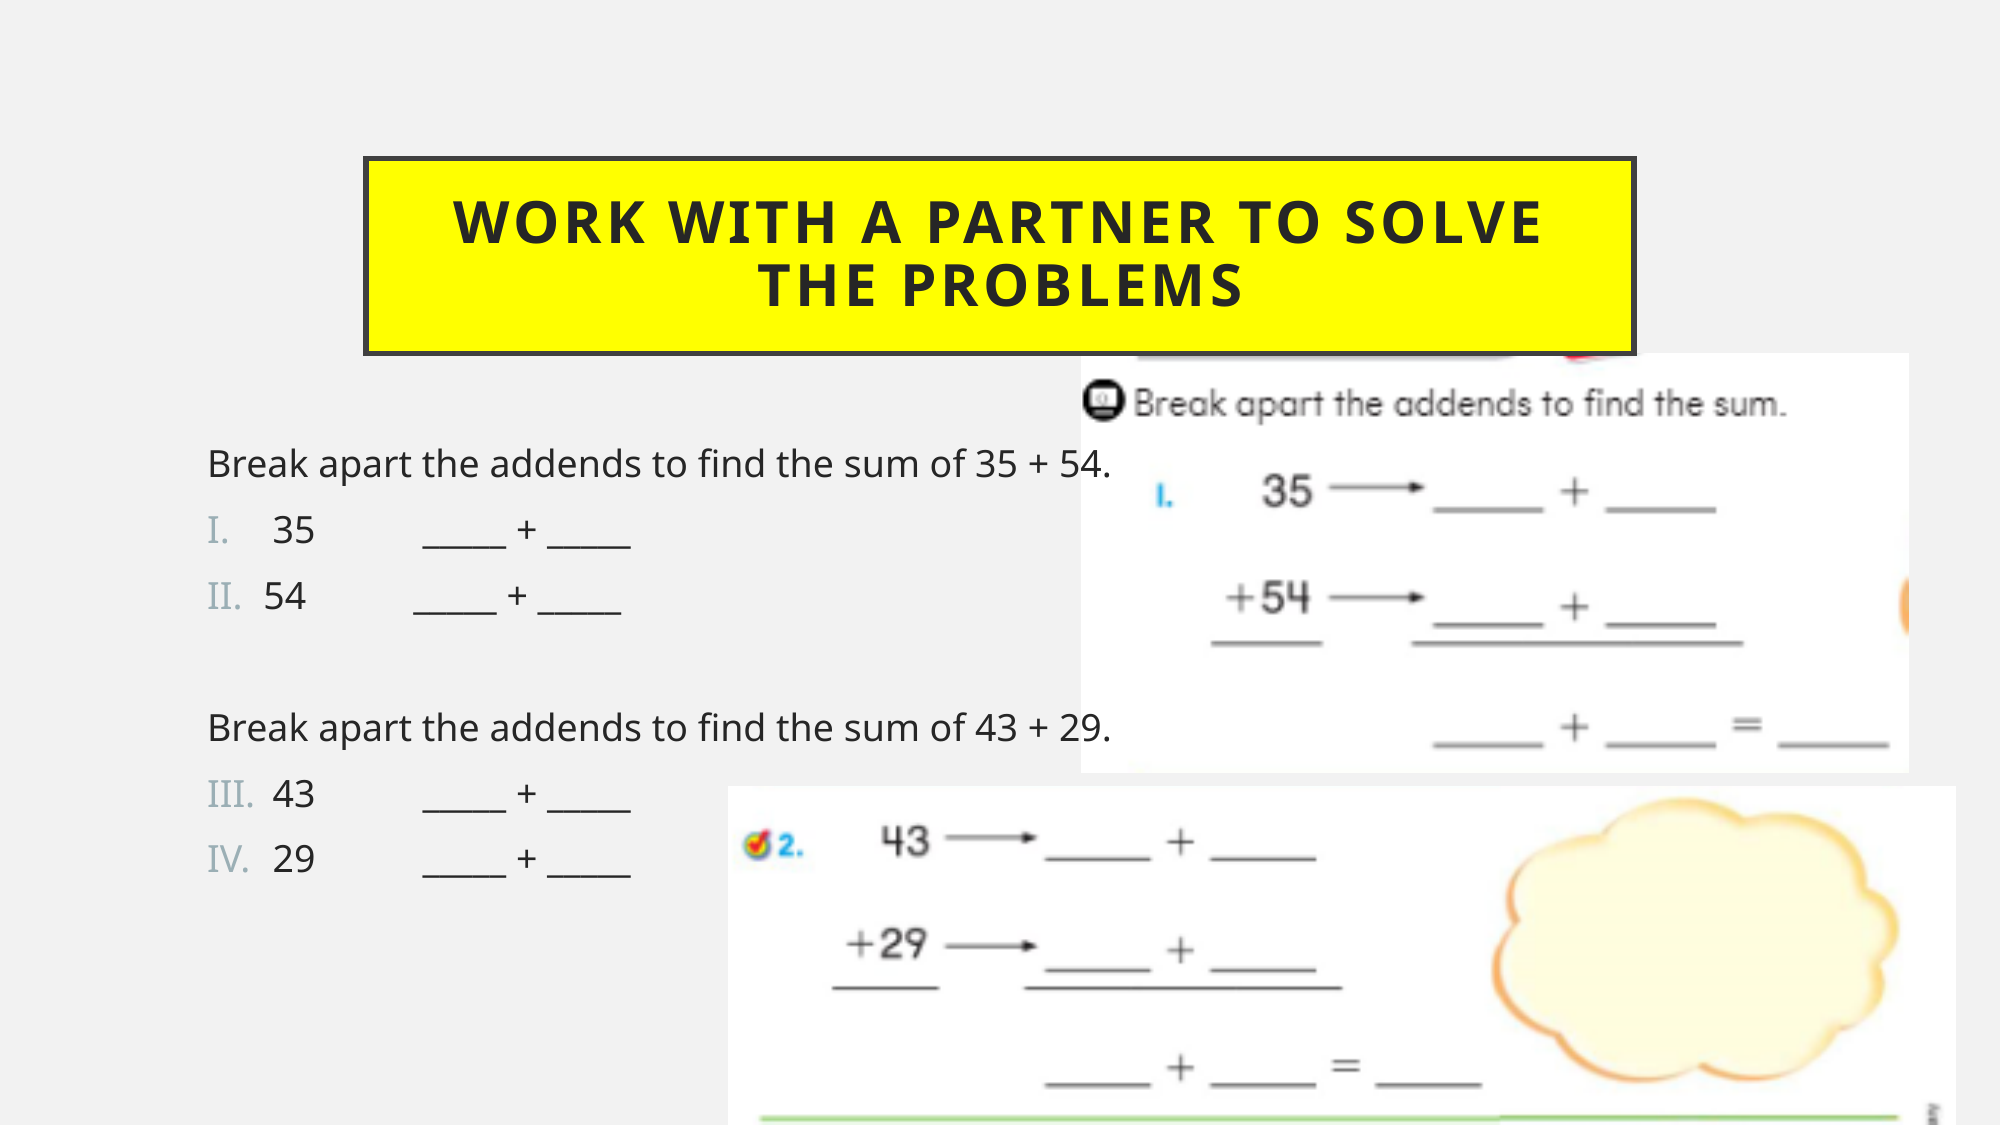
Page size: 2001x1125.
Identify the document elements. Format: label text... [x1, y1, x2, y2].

list Break apart the addends to find the sum of 35 + 54. 35 _____ + _____ 54 _____ + _____ Break apart the addends to find the sum of 43 + 29. 43 _____ + _____ 29 _____ + _____ [192, 432, 1634, 942]
picture [728, 786, 1956, 1125]
picture [1081, 353, 1909, 773]
title Work with a Partner to solve the problems [363, 156, 1637, 356]
